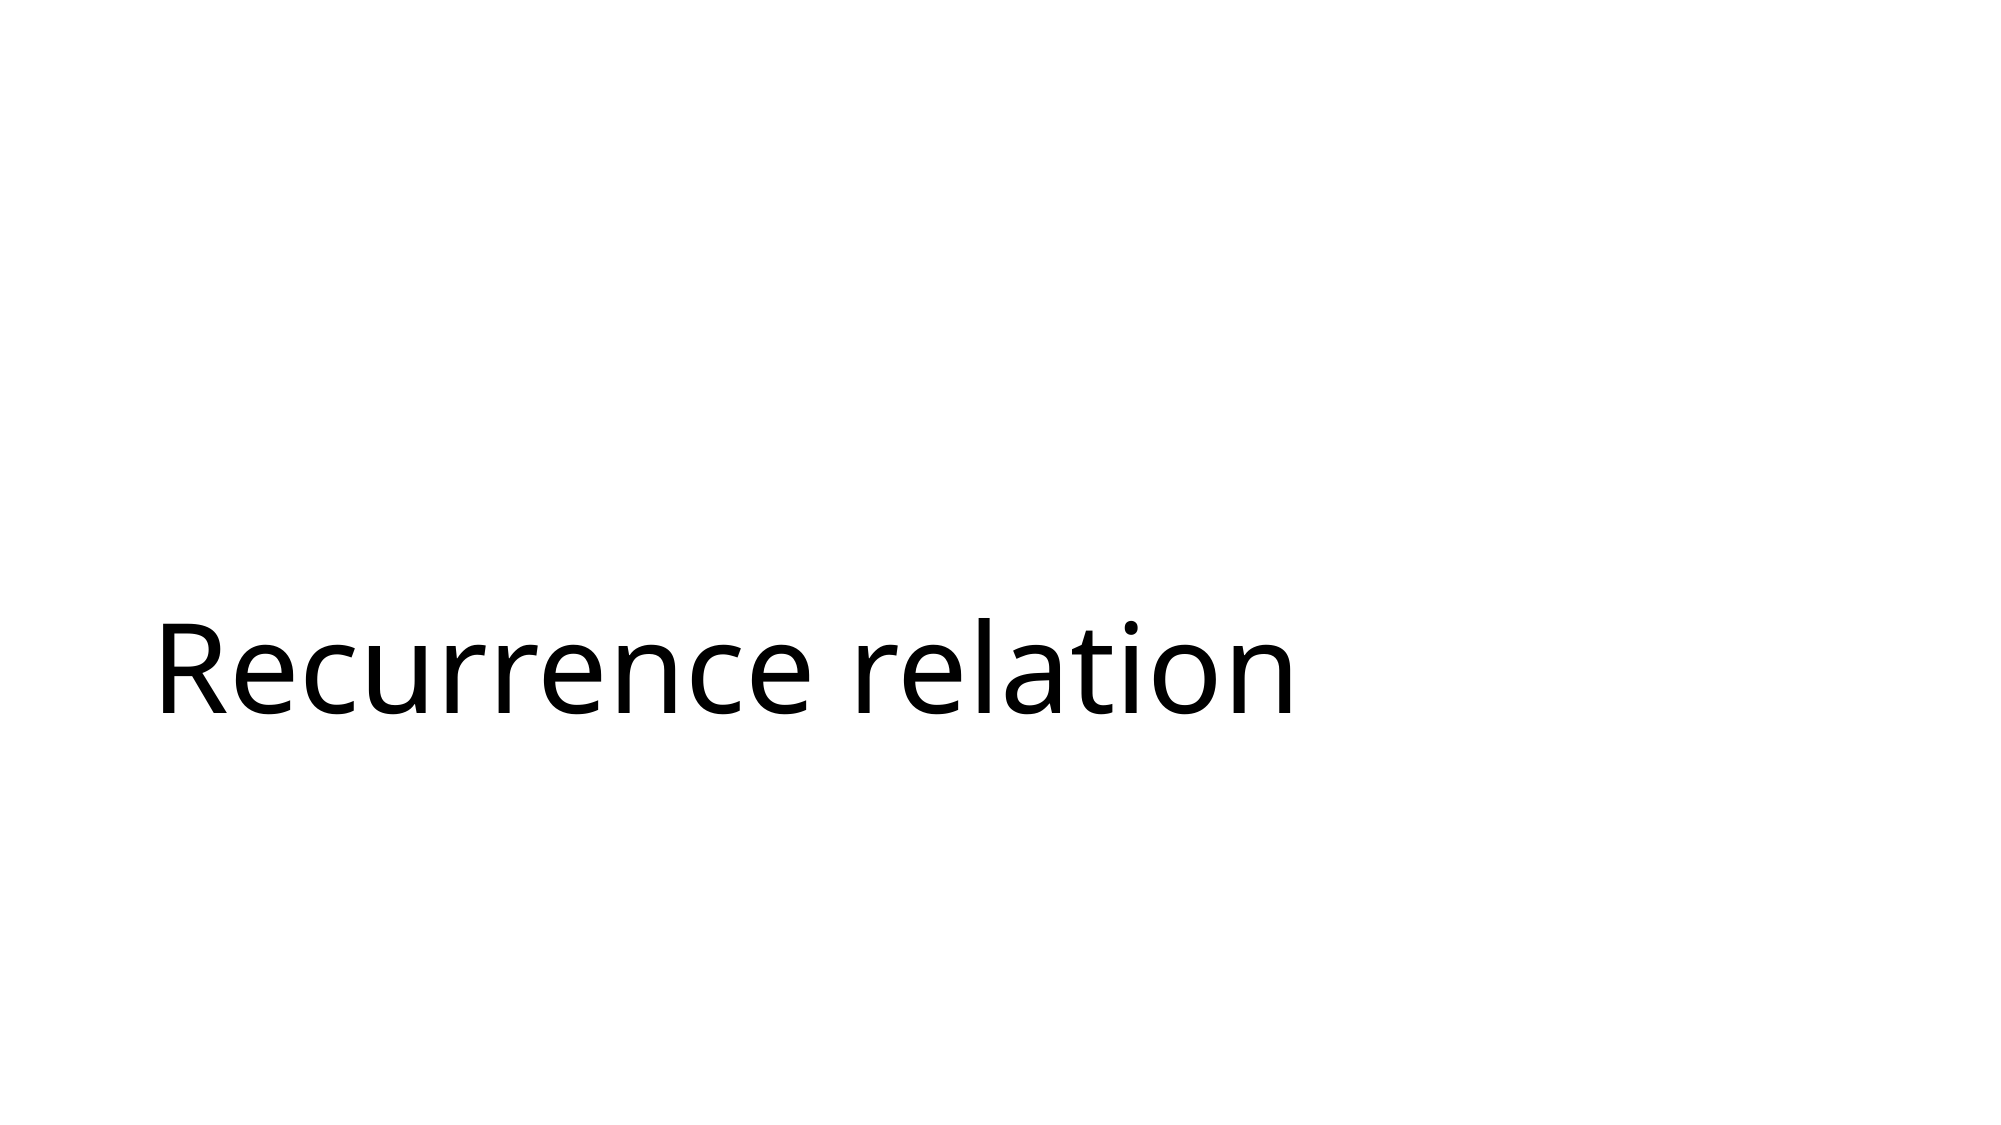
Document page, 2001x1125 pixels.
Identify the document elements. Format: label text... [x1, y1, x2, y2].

title Recurrence relation [136, 280, 1862, 749]
